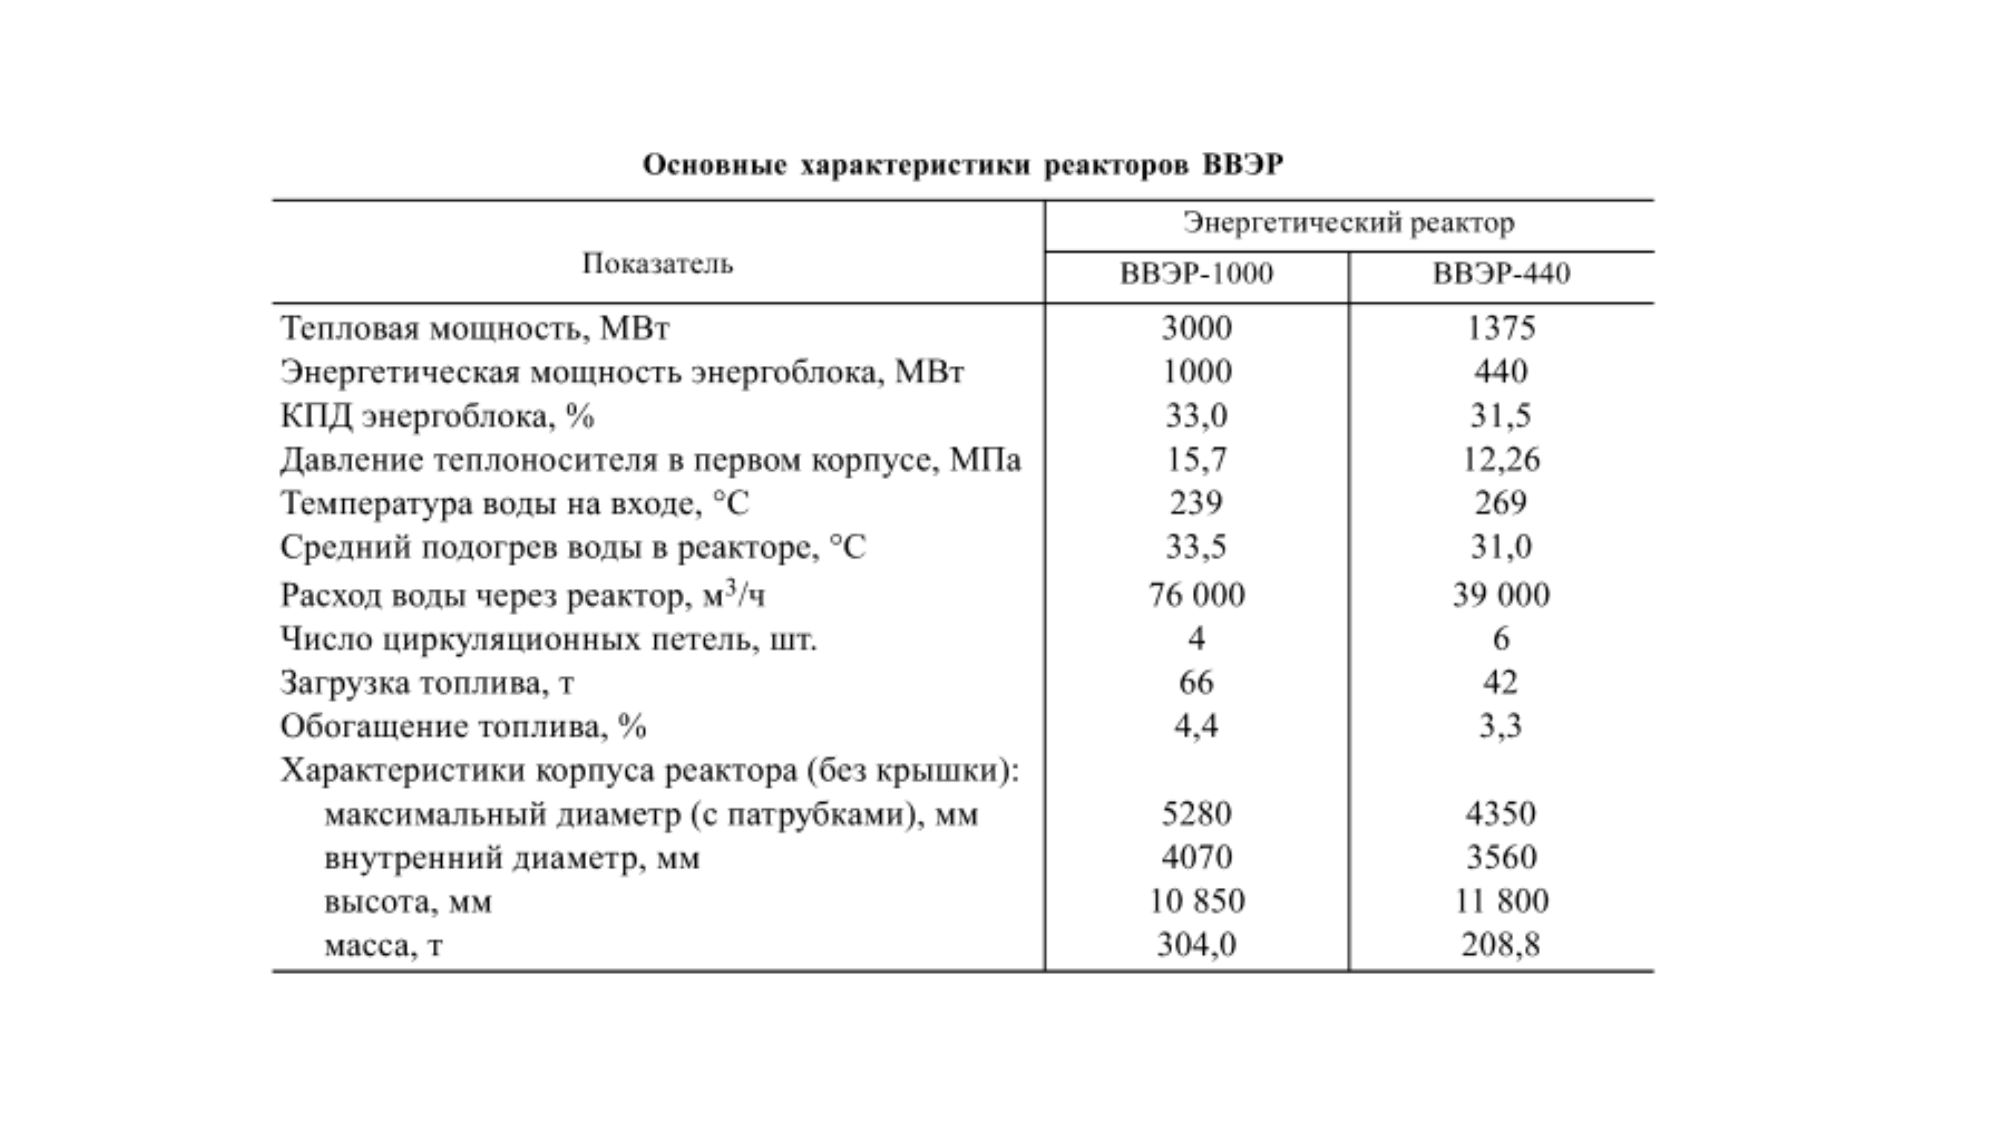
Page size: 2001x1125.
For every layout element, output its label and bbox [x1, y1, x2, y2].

picture [236, 151, 1689, 994]
